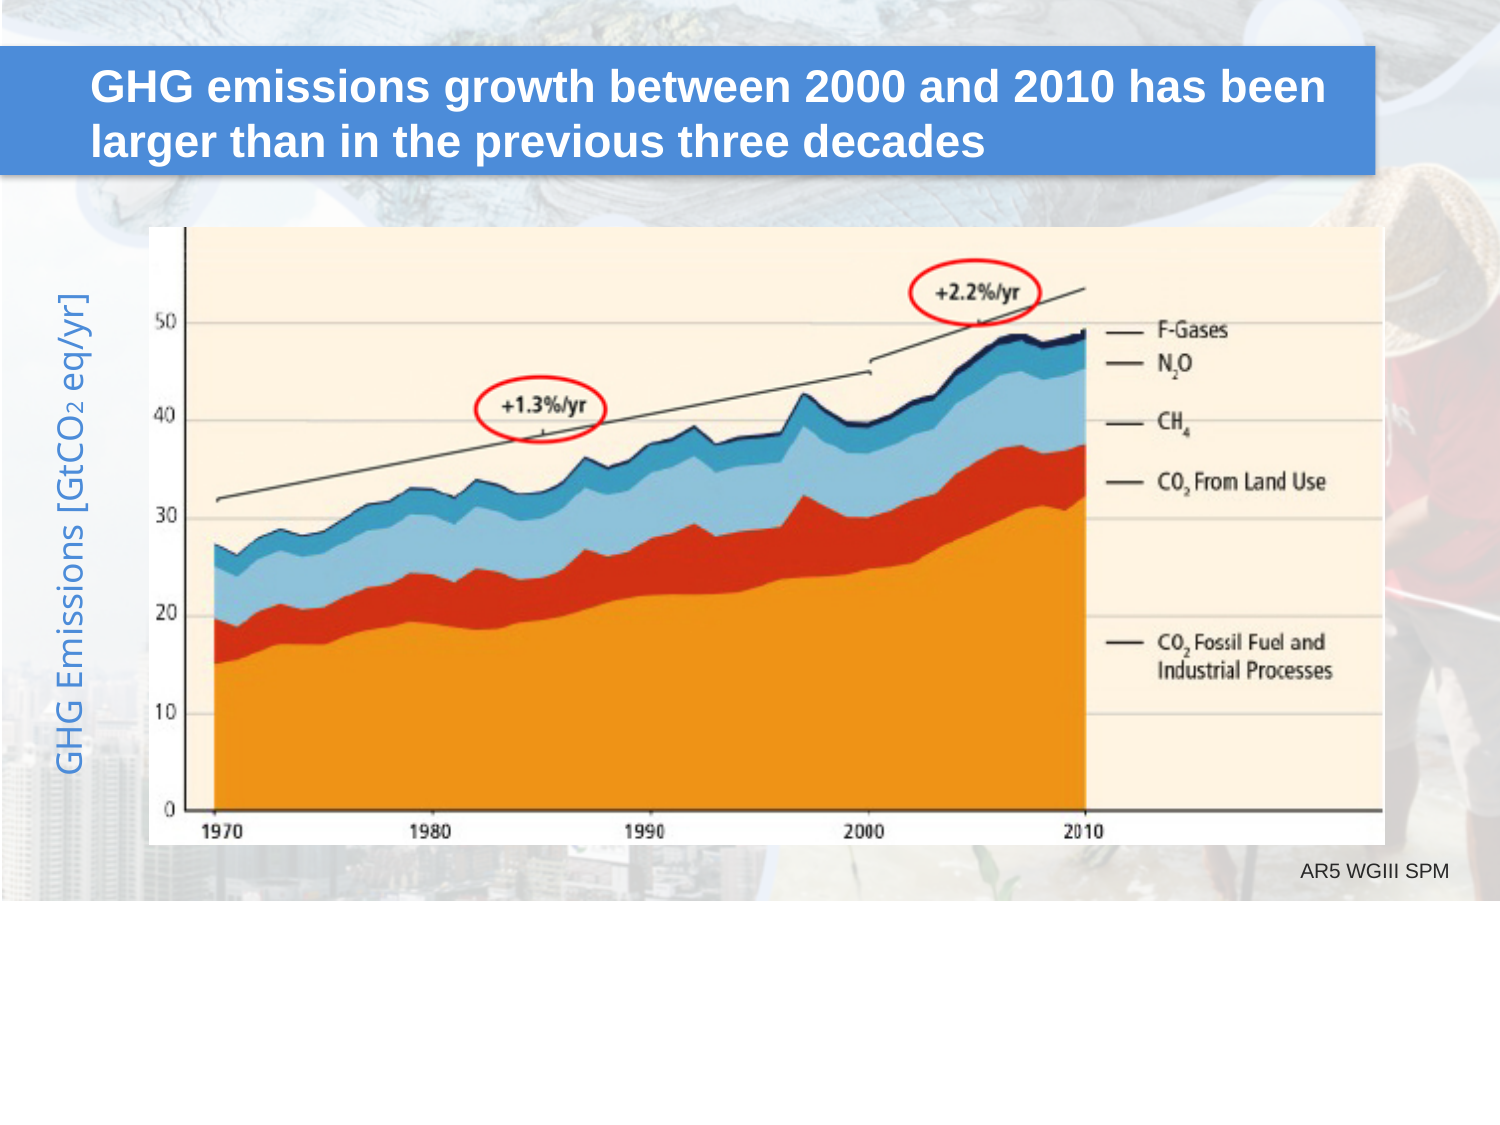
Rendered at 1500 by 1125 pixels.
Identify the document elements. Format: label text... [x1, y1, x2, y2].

text_box GHG Emissions [GtCO2 eq/yr] [38, 268, 98, 801]
text_box AR5 WGIII SPM [710, 849, 1465, 890]
title GHG emissions growth between 2000 and 2010 has been larger than in the previous three decades [75, 70, 1425, 154]
picture [149, 227, 1385, 846]
